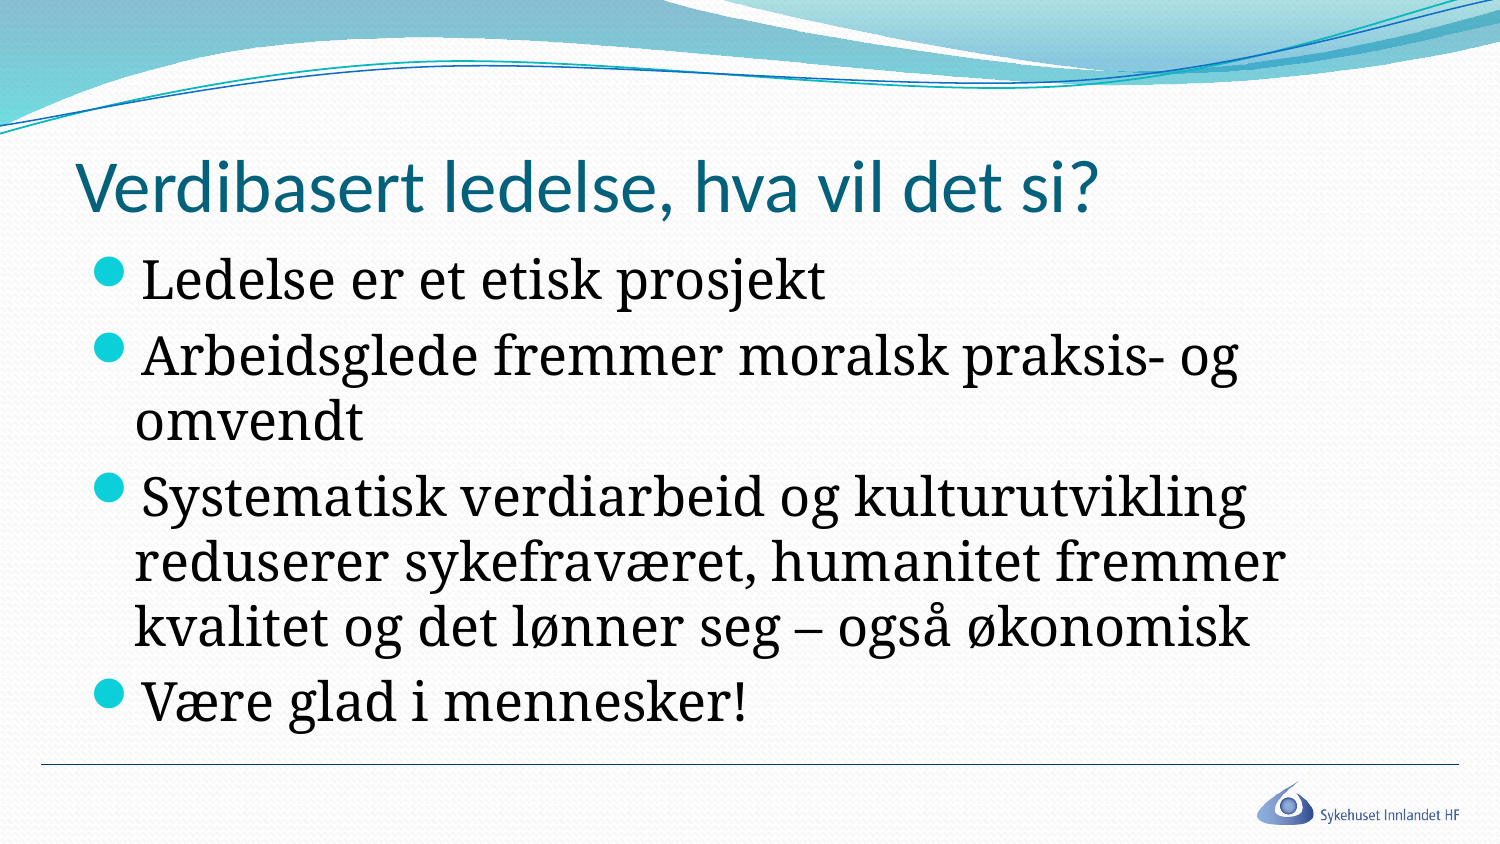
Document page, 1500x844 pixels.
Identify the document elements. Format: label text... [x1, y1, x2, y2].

list Ledelse er et etisk prosjekt Arbeidsglede fremmer moralsk praksis- og omvendt Systematisk verdiarbeid og kulturutvikling reduserer sykefraværet, humanitet fremmer kvalitet og det lønner seg – også økonomisk Være glad i mennesker! [75, 238, 1425, 779]
picture [1257, 781, 1459, 825]
title Verdibasert ledelse, hva vil det si? [75, 86, 1425, 228]
